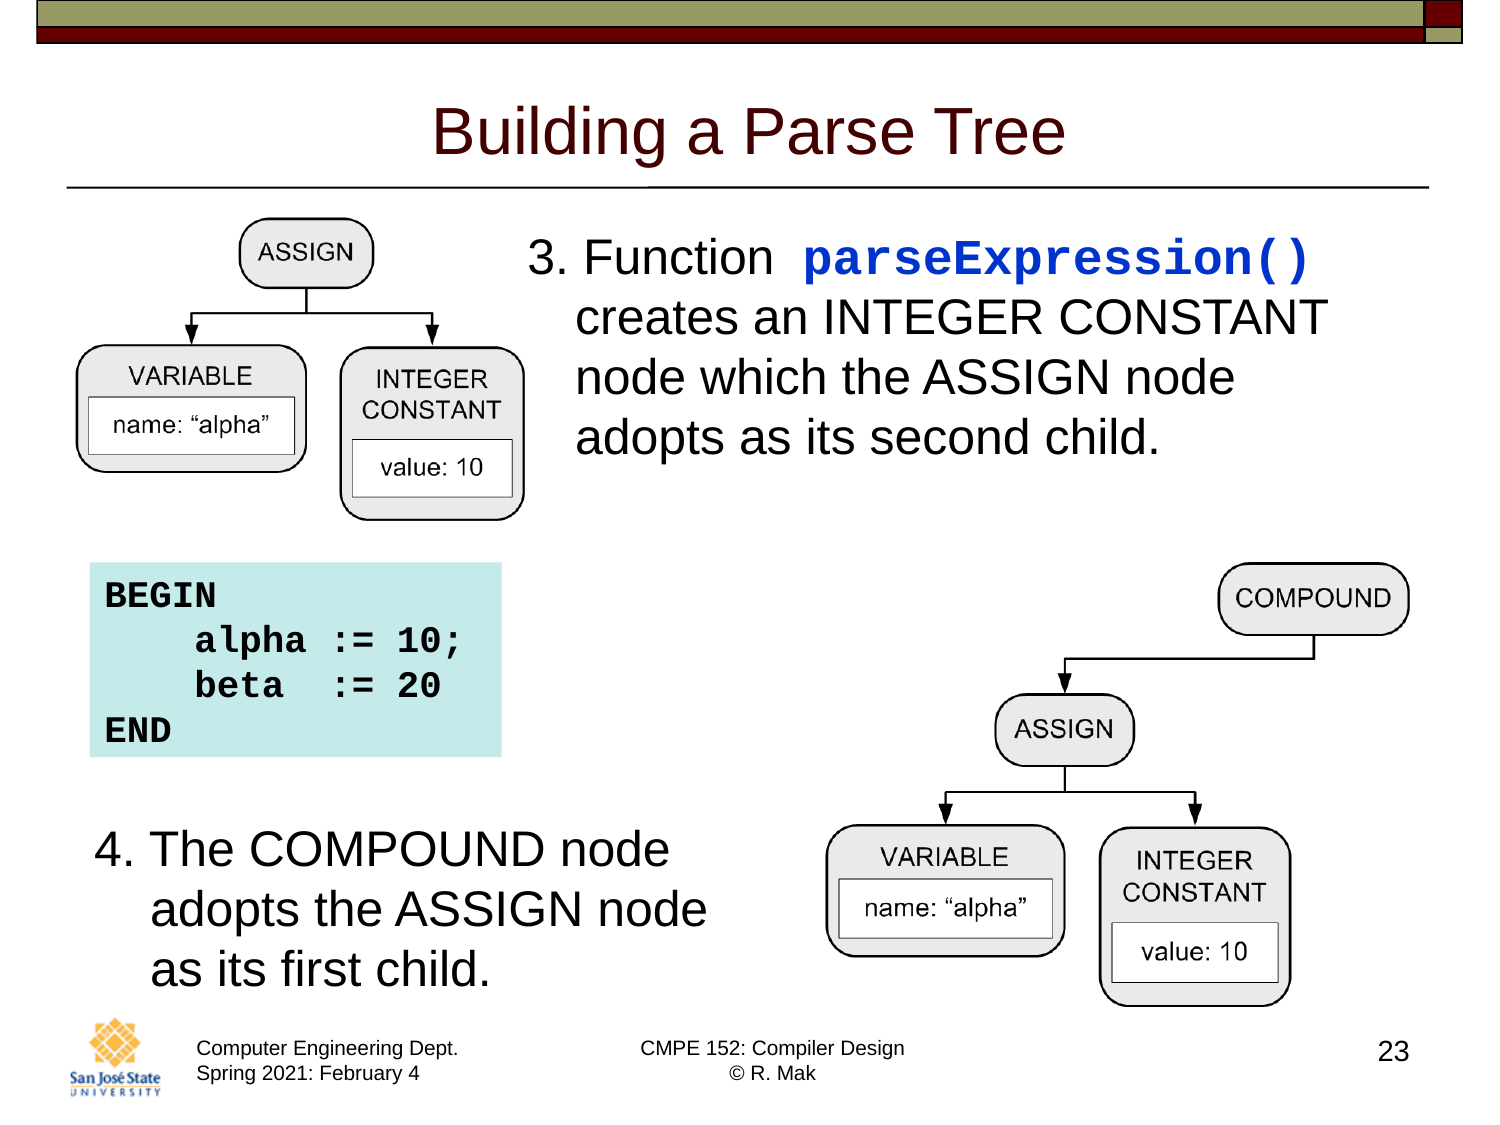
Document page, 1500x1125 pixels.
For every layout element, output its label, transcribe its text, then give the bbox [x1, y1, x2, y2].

picture [74, 217, 526, 521]
text_box 3. Function parseExpression() creates an INTEGER CONSTANT node which the ASSIGN node adopts as its second child. [526, 217, 1451, 473]
picture [824, 562, 1411, 1007]
text_box 4. The COMPOUND node adopts the ASSIGN node as its first child. [79, 809, 812, 1004]
title Building a Parse Tree [75, 67, 1425, 175]
picture [60, 1012, 166, 1112]
text_box BEGIN alpha := 10; beta := 20 END [89, 562, 502, 758]
slide_number 23 [1320, 1025, 1425, 1100]
